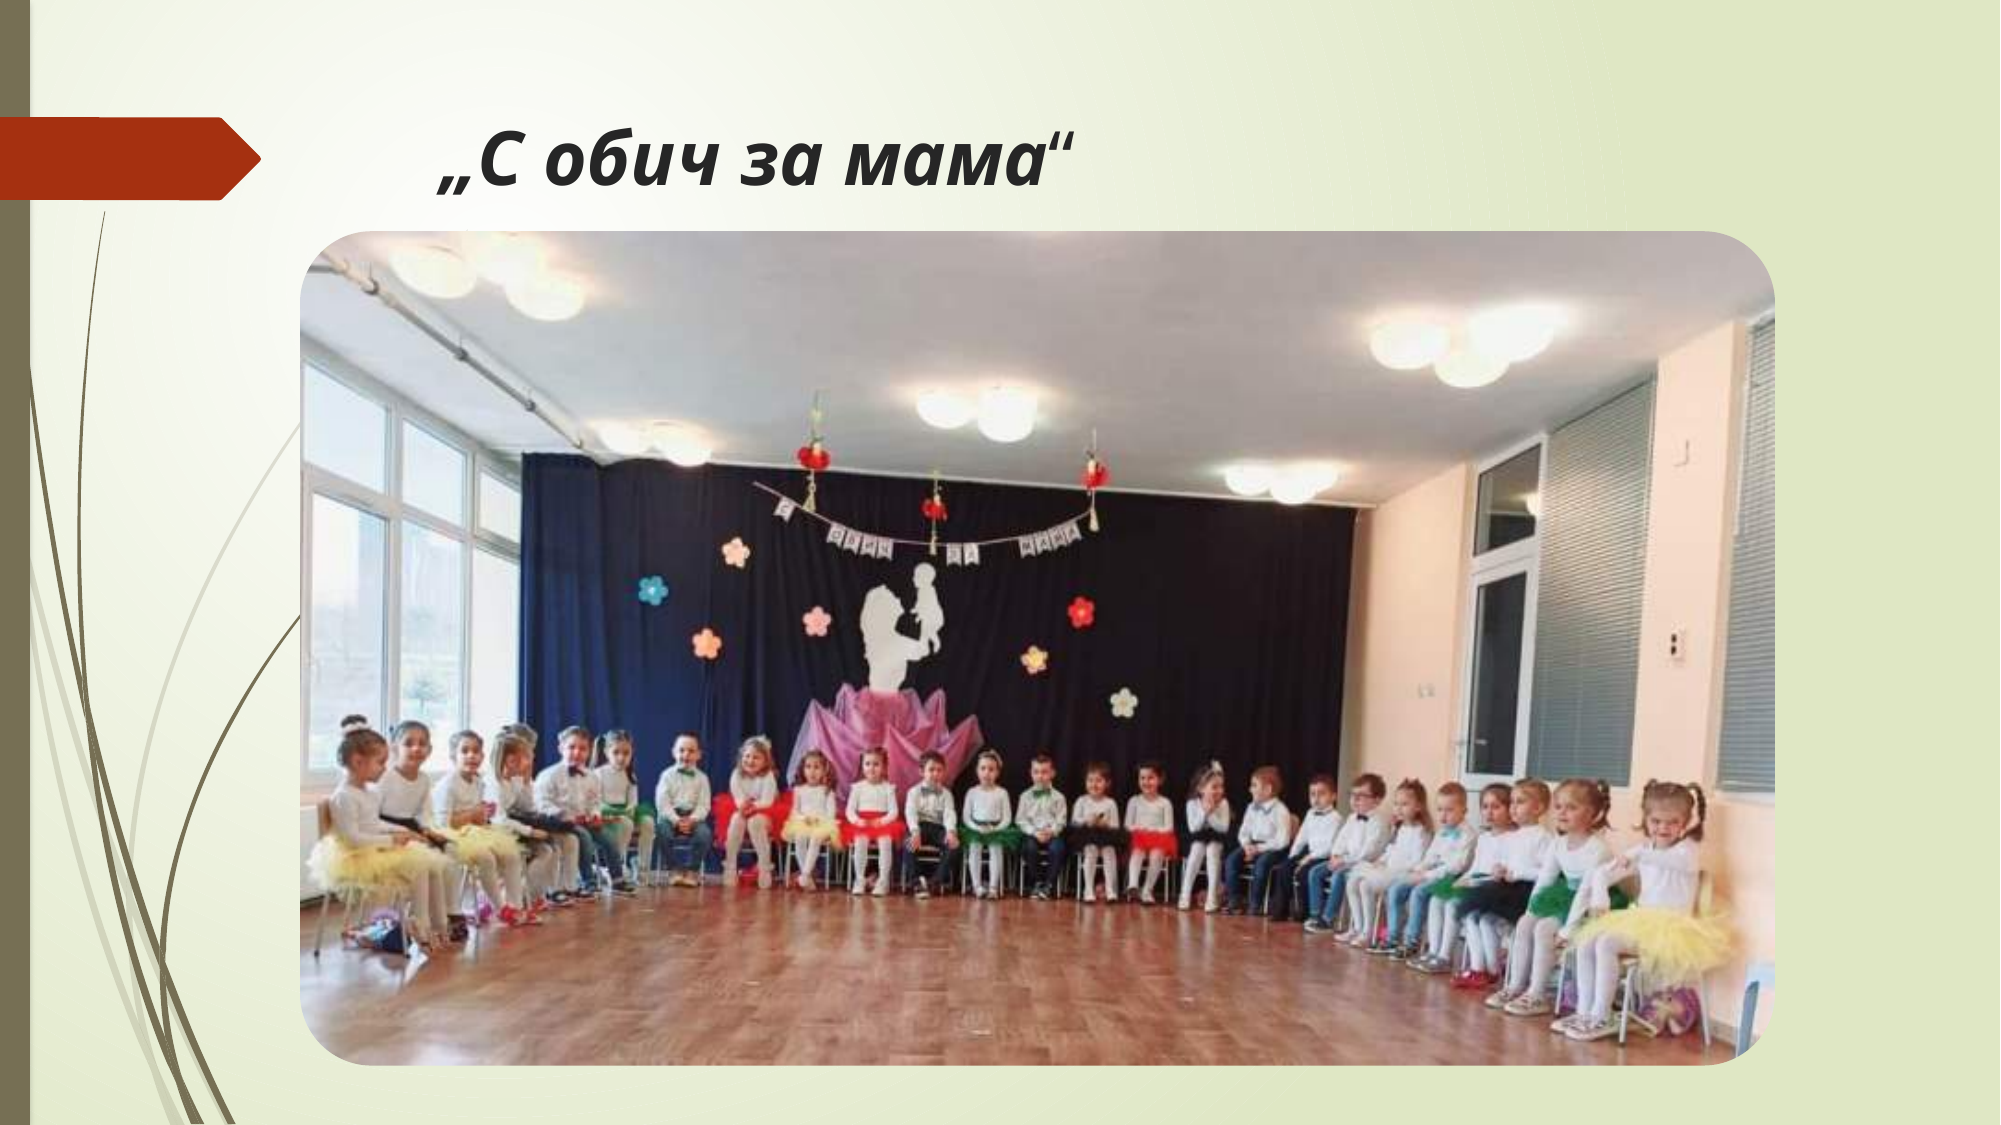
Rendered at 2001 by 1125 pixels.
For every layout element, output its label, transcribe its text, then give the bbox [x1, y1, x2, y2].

title „С обич за мама“ [425, 102, 1888, 313]
picture [299, 230, 1776, 1066]
